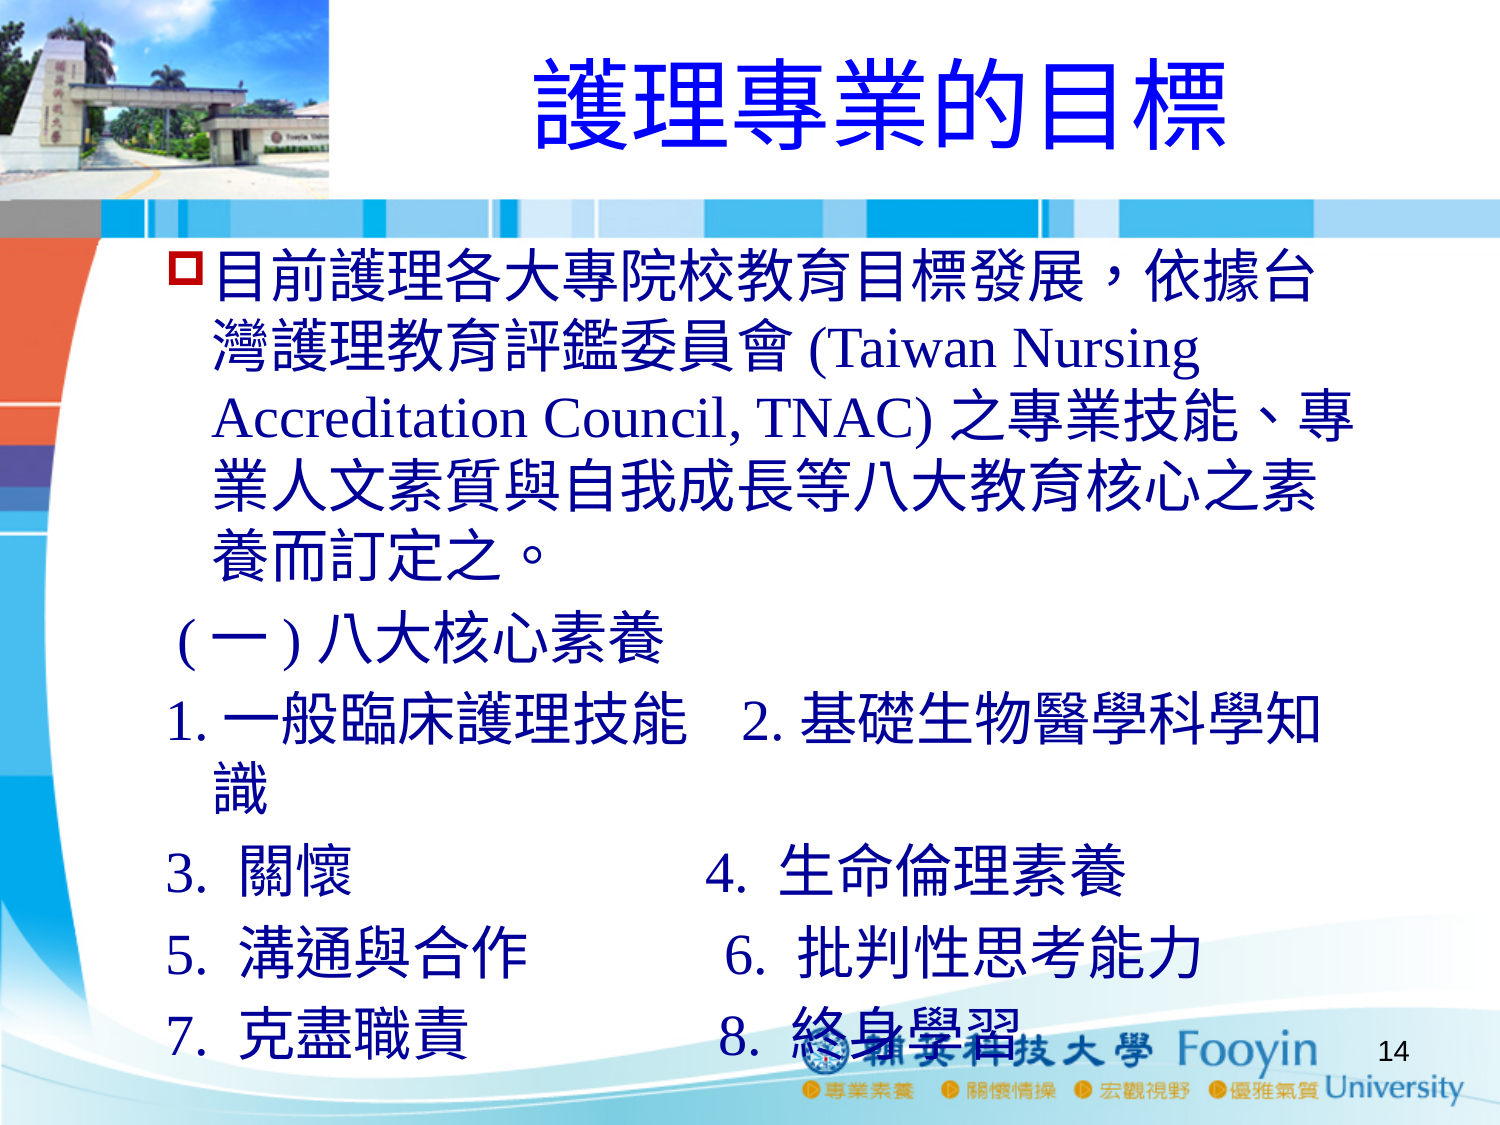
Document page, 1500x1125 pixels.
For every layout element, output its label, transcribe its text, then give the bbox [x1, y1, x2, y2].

picture [0, 0, 1500, 1125]
title 護理專業的目標 [336, 8, 1426, 197]
slide_number 14 [1074, 1024, 1426, 1103]
list 目前護理各大專院校教育目標發展，依據台灣護理教育評鑑委員會(Taiwan Nursing Accreditation Council, TNAC)之專業技能、專業人文素質與自我成長等八大教育核心之素養而訂定之。 (一)八大核心素養 1.一般臨床護理技能 2.基礎生物醫學科學知識 3. 關懷 4. 生命倫理素養 5. 溝通與合作 6. 批判性思考能力 7. 克盡職責 8. 終身學習 [74, 231, 1377, 1006]
